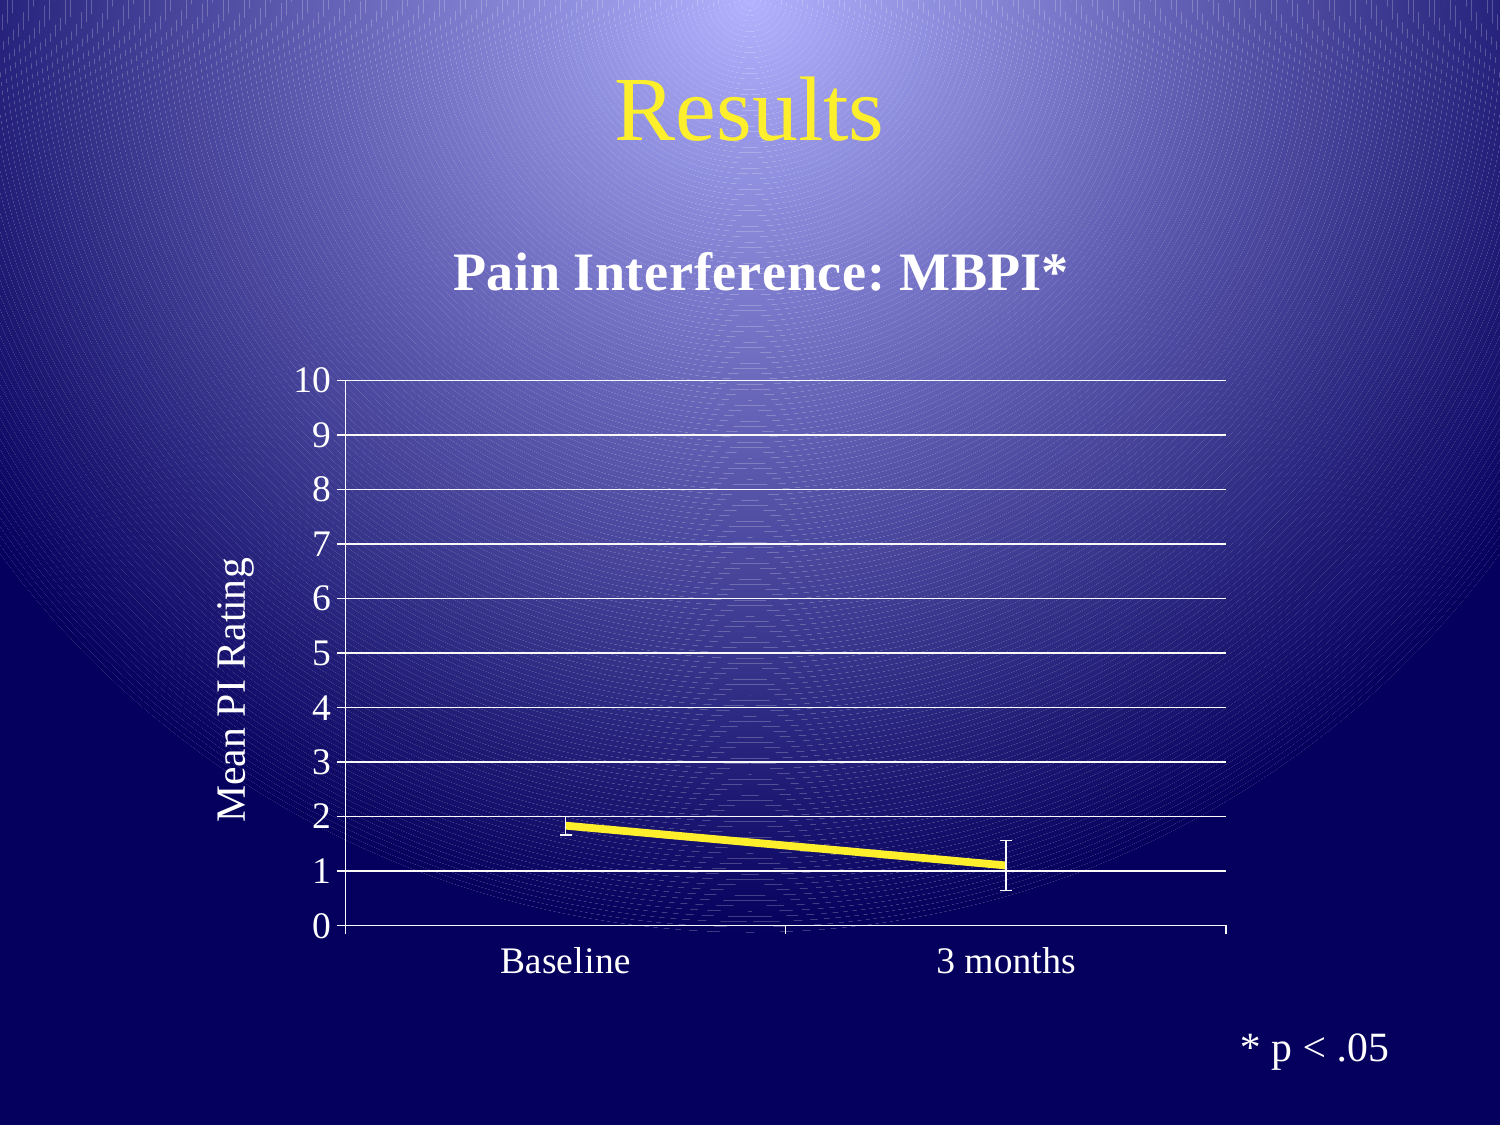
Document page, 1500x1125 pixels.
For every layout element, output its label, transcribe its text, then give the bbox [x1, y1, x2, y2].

text_box * p < .05 [1224, 1012, 1413, 1078]
chart [187, 199, 1338, 1063]
title Results [75, 9, 1425, 198]
